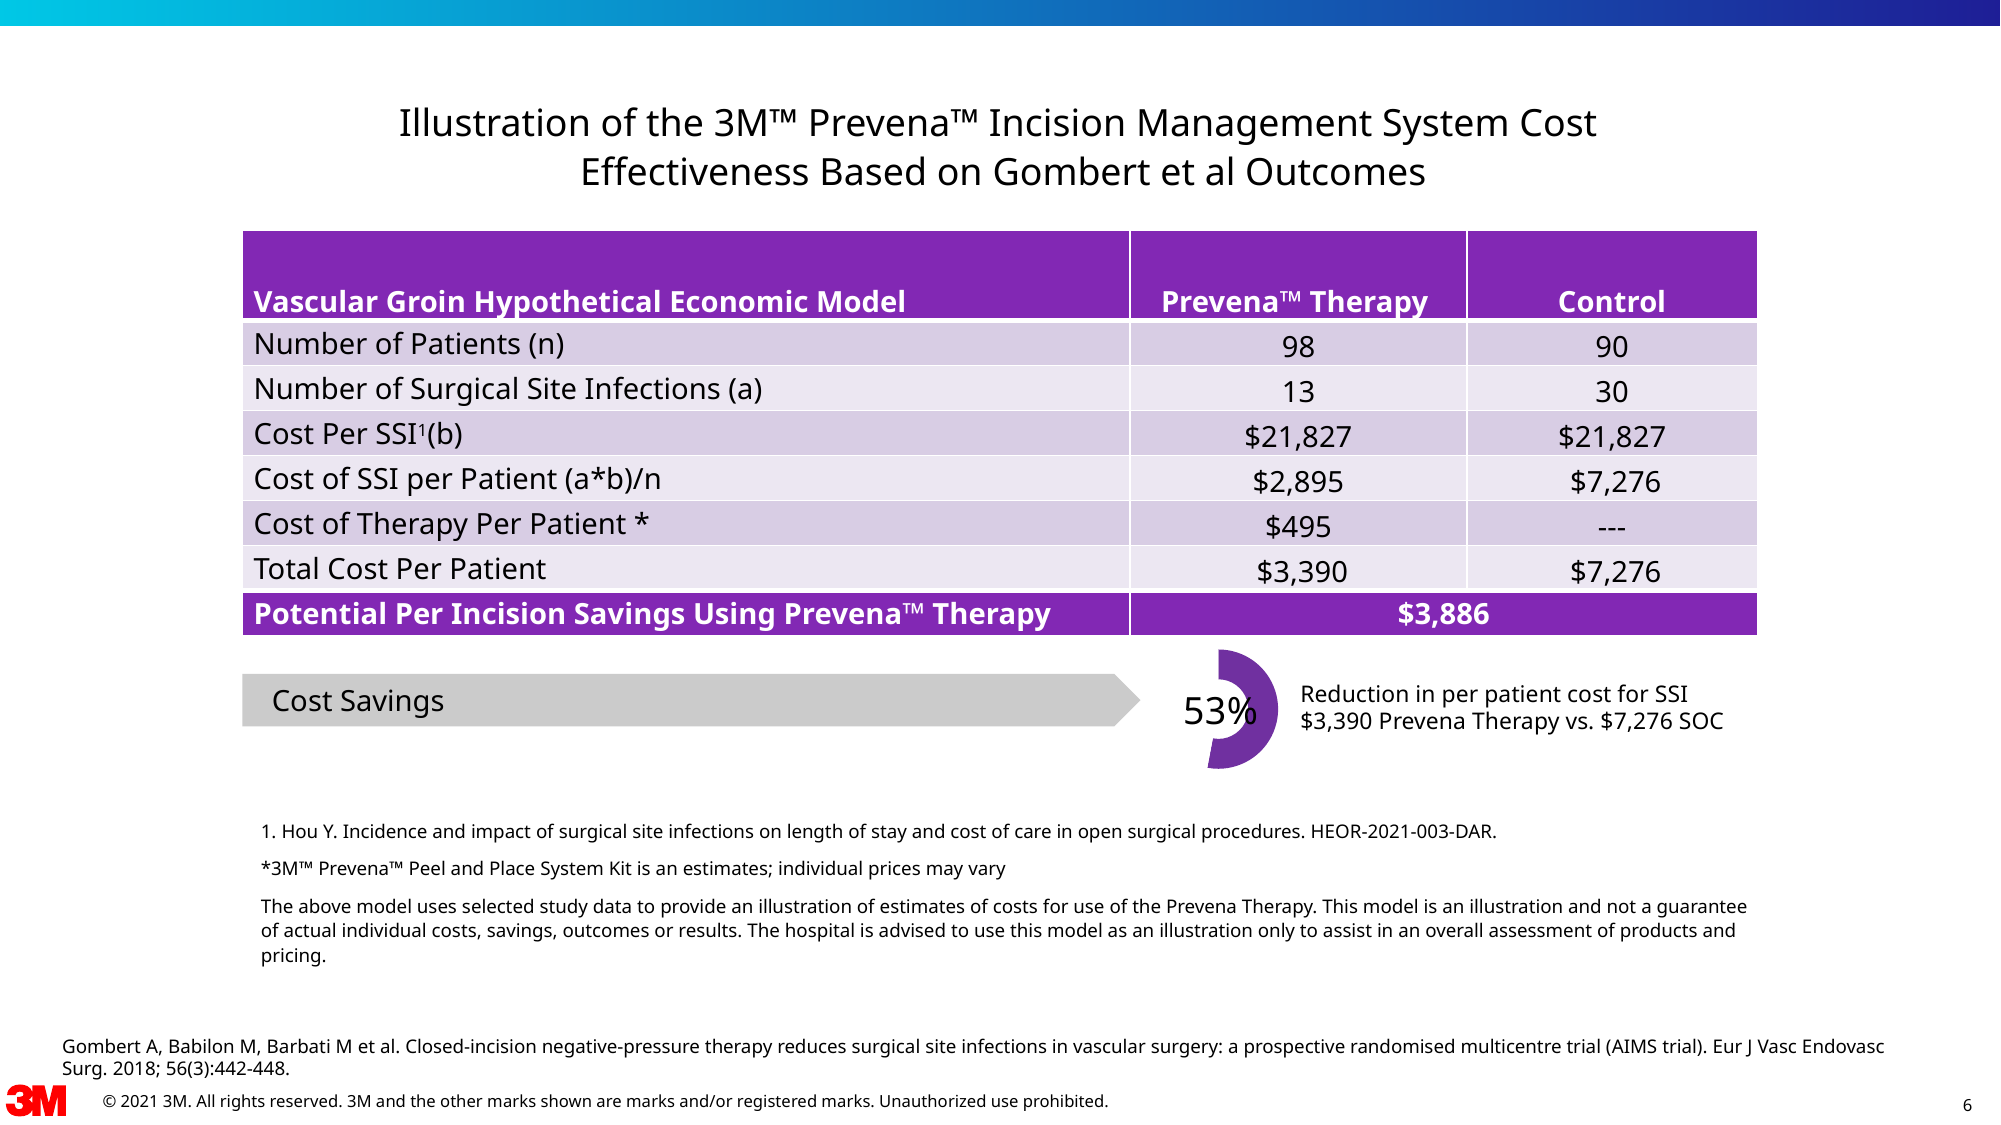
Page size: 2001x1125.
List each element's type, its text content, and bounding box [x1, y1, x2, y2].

table_cell Number of Surgical Site Infections (a) [243, 366, 1129, 410]
table_header Prevena™ Therapy [1131, 231, 1466, 318]
table_cell Number of Patients (n) [243, 323, 1129, 365]
table_cell $495 [1131, 501, 1466, 545]
table_cell Potential Per Incision Savings Using Prevena™ Therapy [243, 593, 1129, 635]
table_cell Total Cost Per Patient [243, 546, 1129, 588]
table_cell 13 [1131, 366, 1466, 410]
text_box Reduction in per patient cost for SSI $3,390 Prevena Therapy vs. $7,276 SOC [1301, 679, 1758, 735]
table_cell $21,827 [1131, 411, 1466, 455]
table_cell Cost of SSI per Patient (a*b)/n [243, 456, 1129, 500]
table_cell --- [1468, 501, 1757, 545]
table_cell 90 [1468, 323, 1757, 365]
table_cell $3,390 [1131, 546, 1466, 588]
chart [1140, 591, 1301, 823]
table_cell $7,276 [1468, 546, 1757, 588]
table_cell Cost Per SSI1(b) [243, 411, 1129, 455]
text_box Illustration of the 3M™ Prevena™ Incision Management System Cost Effectiveness Based on Gombert et al Outcomes [62, 86, 1946, 193]
text_box Gombert A, Babilon M, Barbati M et al. Closed-incision negative-pressure therapy reduces surgical site infections in vascular surgery: a prospective randomised multicentre trial (AIMS trial). Eur J Vasc Endovasc Surg. 2018; 56(3):442-448. [62, 1034, 1917, 1080]
table_cell 98 [1131, 323, 1466, 365]
text_box Cost Savings [241, 672, 1140, 728]
table_cell $21,827 [1468, 411, 1757, 455]
table_cell 30 [1468, 366, 1757, 410]
table_header Vascular Groin Hypothetical Economic Model [243, 231, 1129, 318]
table_cell $3,886 [1301, 593, 1757, 635]
table_cell $2,895 [1131, 456, 1466, 500]
table_header Control [1468, 231, 1757, 318]
text_box 1. Hou Y. Incidence and impact of surgical site infections on length of stay and cost of care in open surgical procedures. HEOR-2021-003-DAR. *3M™ Prevena™ Peel and Place System Kit is an estimates; individual prices may vary The above model uses selected study data to provide an illustration of estimates of costs for use of the Prevena Therapy. This model is an illustration and not a guarantee of actual individual costs, savings, outcomes or results. The hospital is advised to use this model as an illustration only to assist in an overall assessment of products and pricing. [246, 810, 1762, 959]
picture [211, 0, 215, 25]
table_cell $7,276 [1468, 456, 1757, 500]
table_cell Cost of Therapy Per Patient * [243, 501, 1129, 545]
table_cell $3,886 [1131, 593, 1140, 635]
